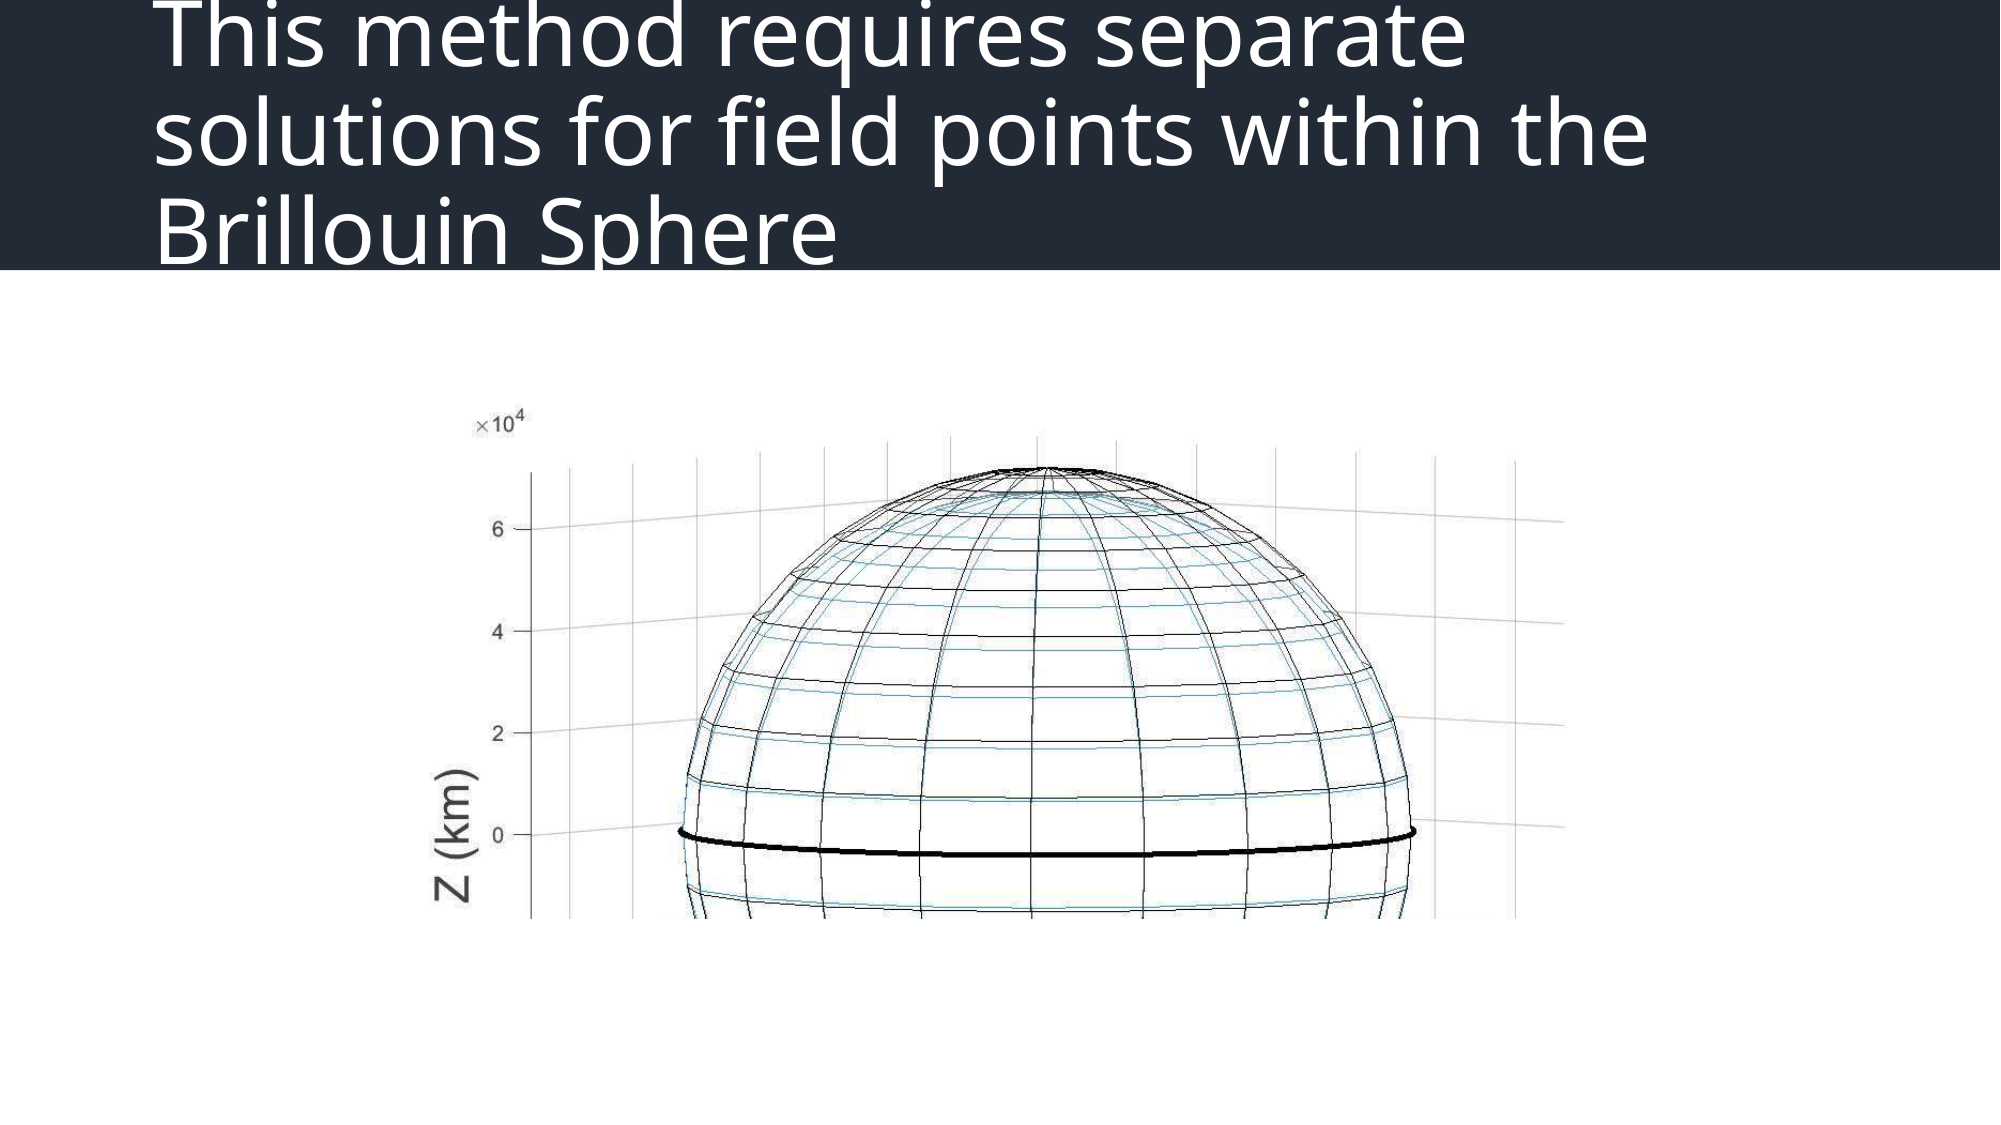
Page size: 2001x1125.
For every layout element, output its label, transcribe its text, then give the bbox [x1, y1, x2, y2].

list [423, 393, 1577, 919]
text_box [0, 0, 2000, 271]
title This method requires separate solutions for field points within the Brillouin Sphere [137, 27, 1863, 245]
